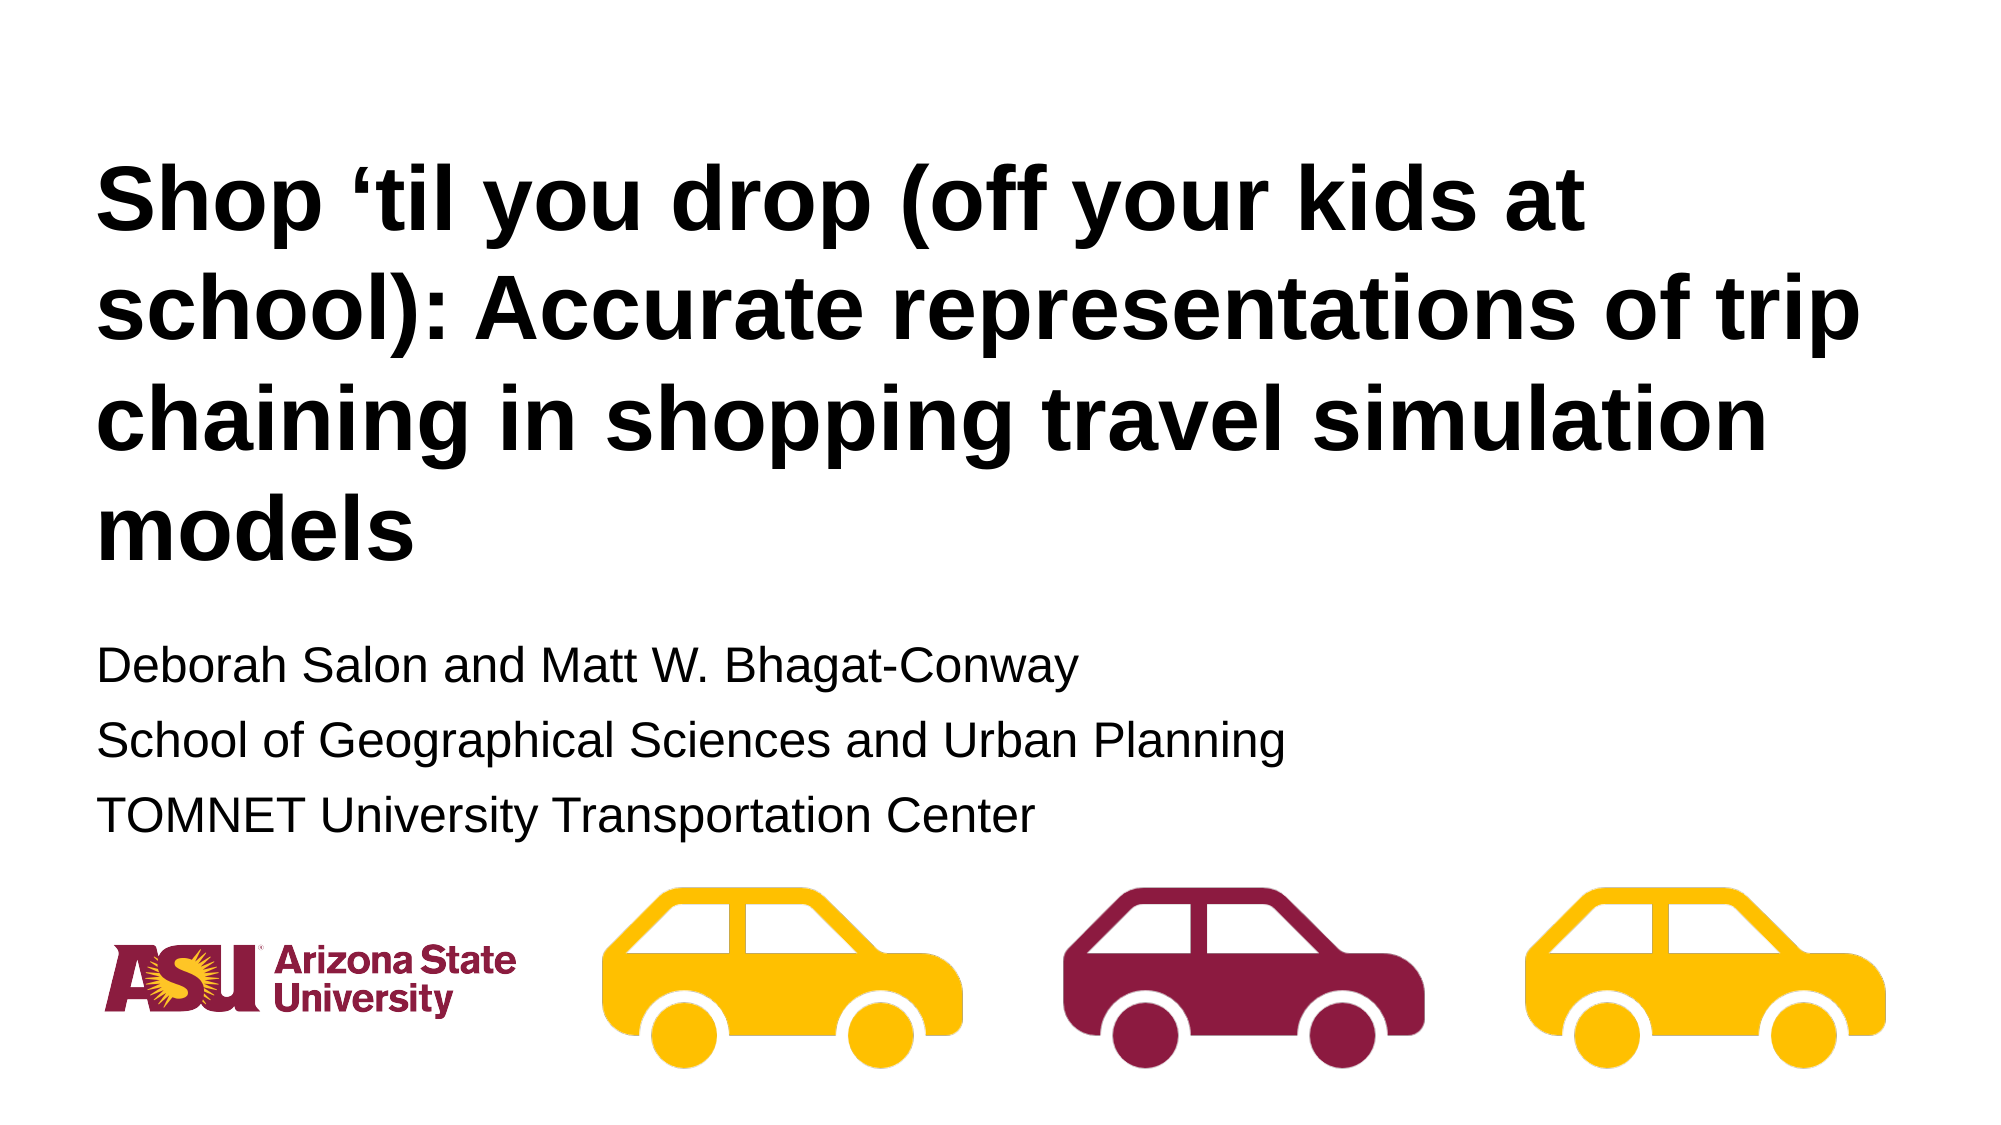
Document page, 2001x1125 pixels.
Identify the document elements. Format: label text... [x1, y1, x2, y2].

subtitle Deborah Salon and Matt W. Bhagat-Conway School of Geographical Sciences and Urban Planning TOMNET University Transportation Center [80, 631, 1937, 857]
picture [586, 781, 979, 1125]
text_box Shop ‘til you drop (off your kids at school): Accurate representations of trip chaining in shopping travel simulation models [80, 131, 1902, 586]
picture [1047, 781, 1441, 1125]
picture [1509, 781, 1902, 1125]
picture [71, 911, 549, 1045]
